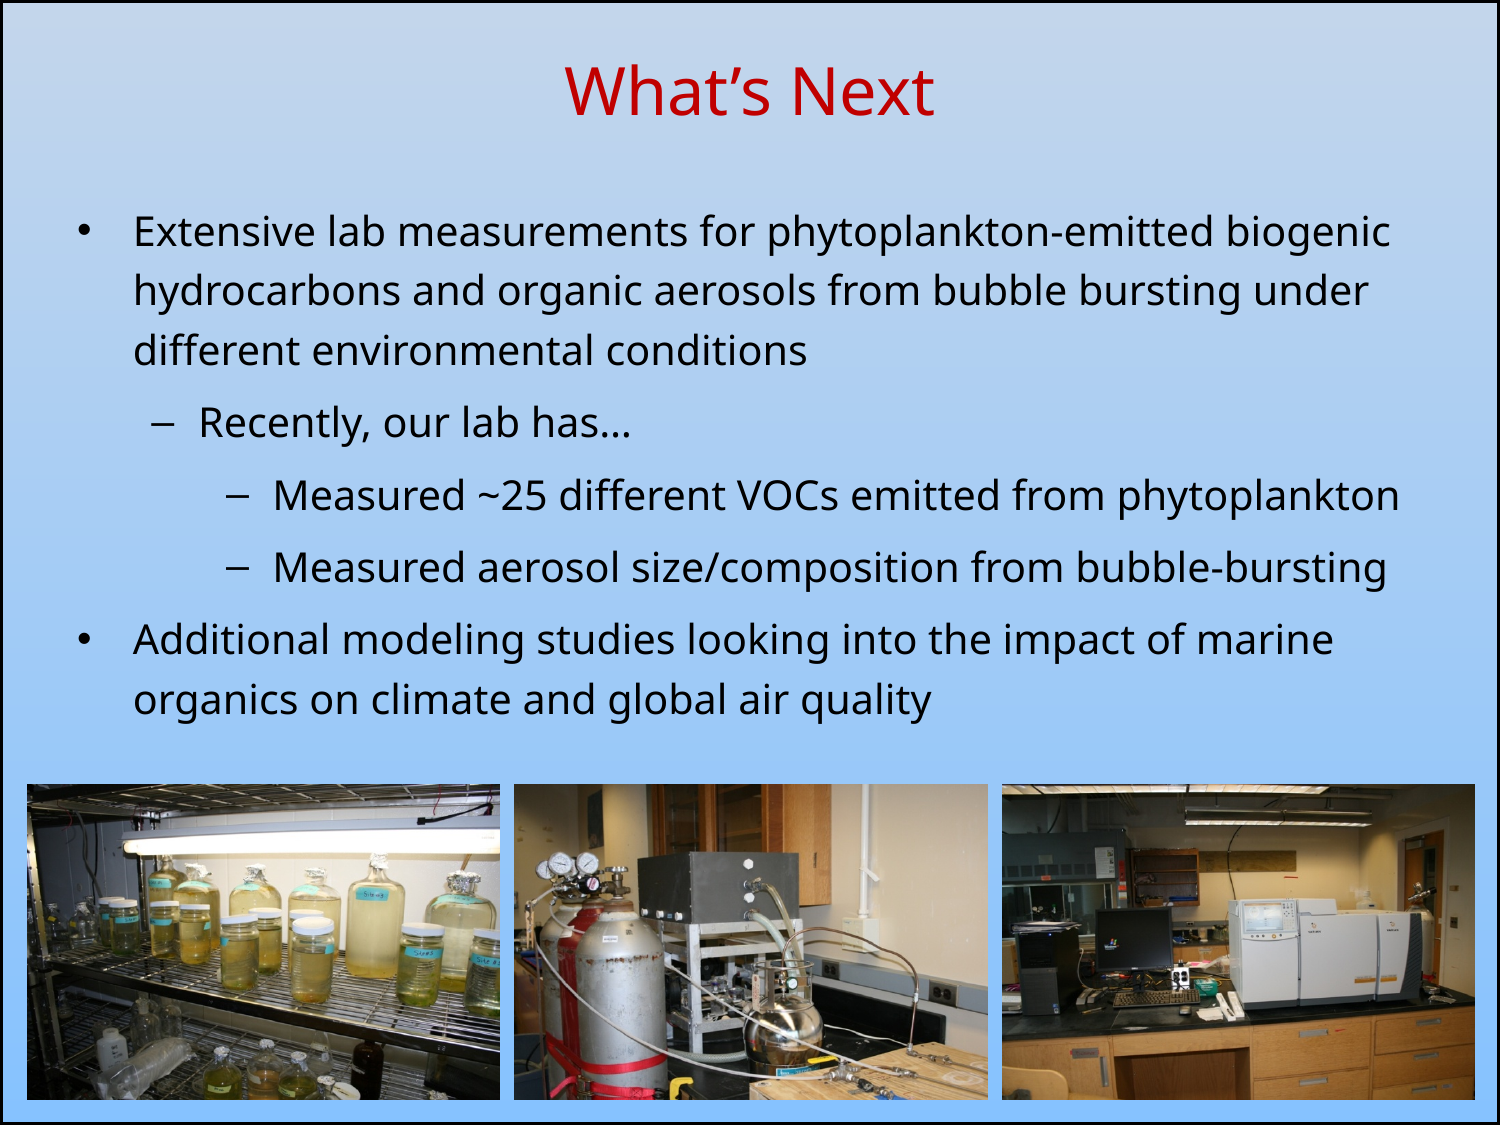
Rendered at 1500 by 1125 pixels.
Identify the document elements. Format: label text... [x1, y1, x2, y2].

text_box [0, 0, 1500, 1125]
picture [26, 784, 501, 1101]
picture [1001, 784, 1476, 1101]
text_box Extensive lab measurements for phytoplankton-emitted biogenic hydrocarbons and organic aerosols from bubble bursting under different environmental conditions Recently, our lab has… Measured ~25 different VOCs emitted from phytoplankton Measured aerosol size/composition from bubble-bursting Additional modeling studies looking into the impact of marine organics on climate and global air quality [62, 187, 1425, 763]
picture [514, 784, 988, 1101]
